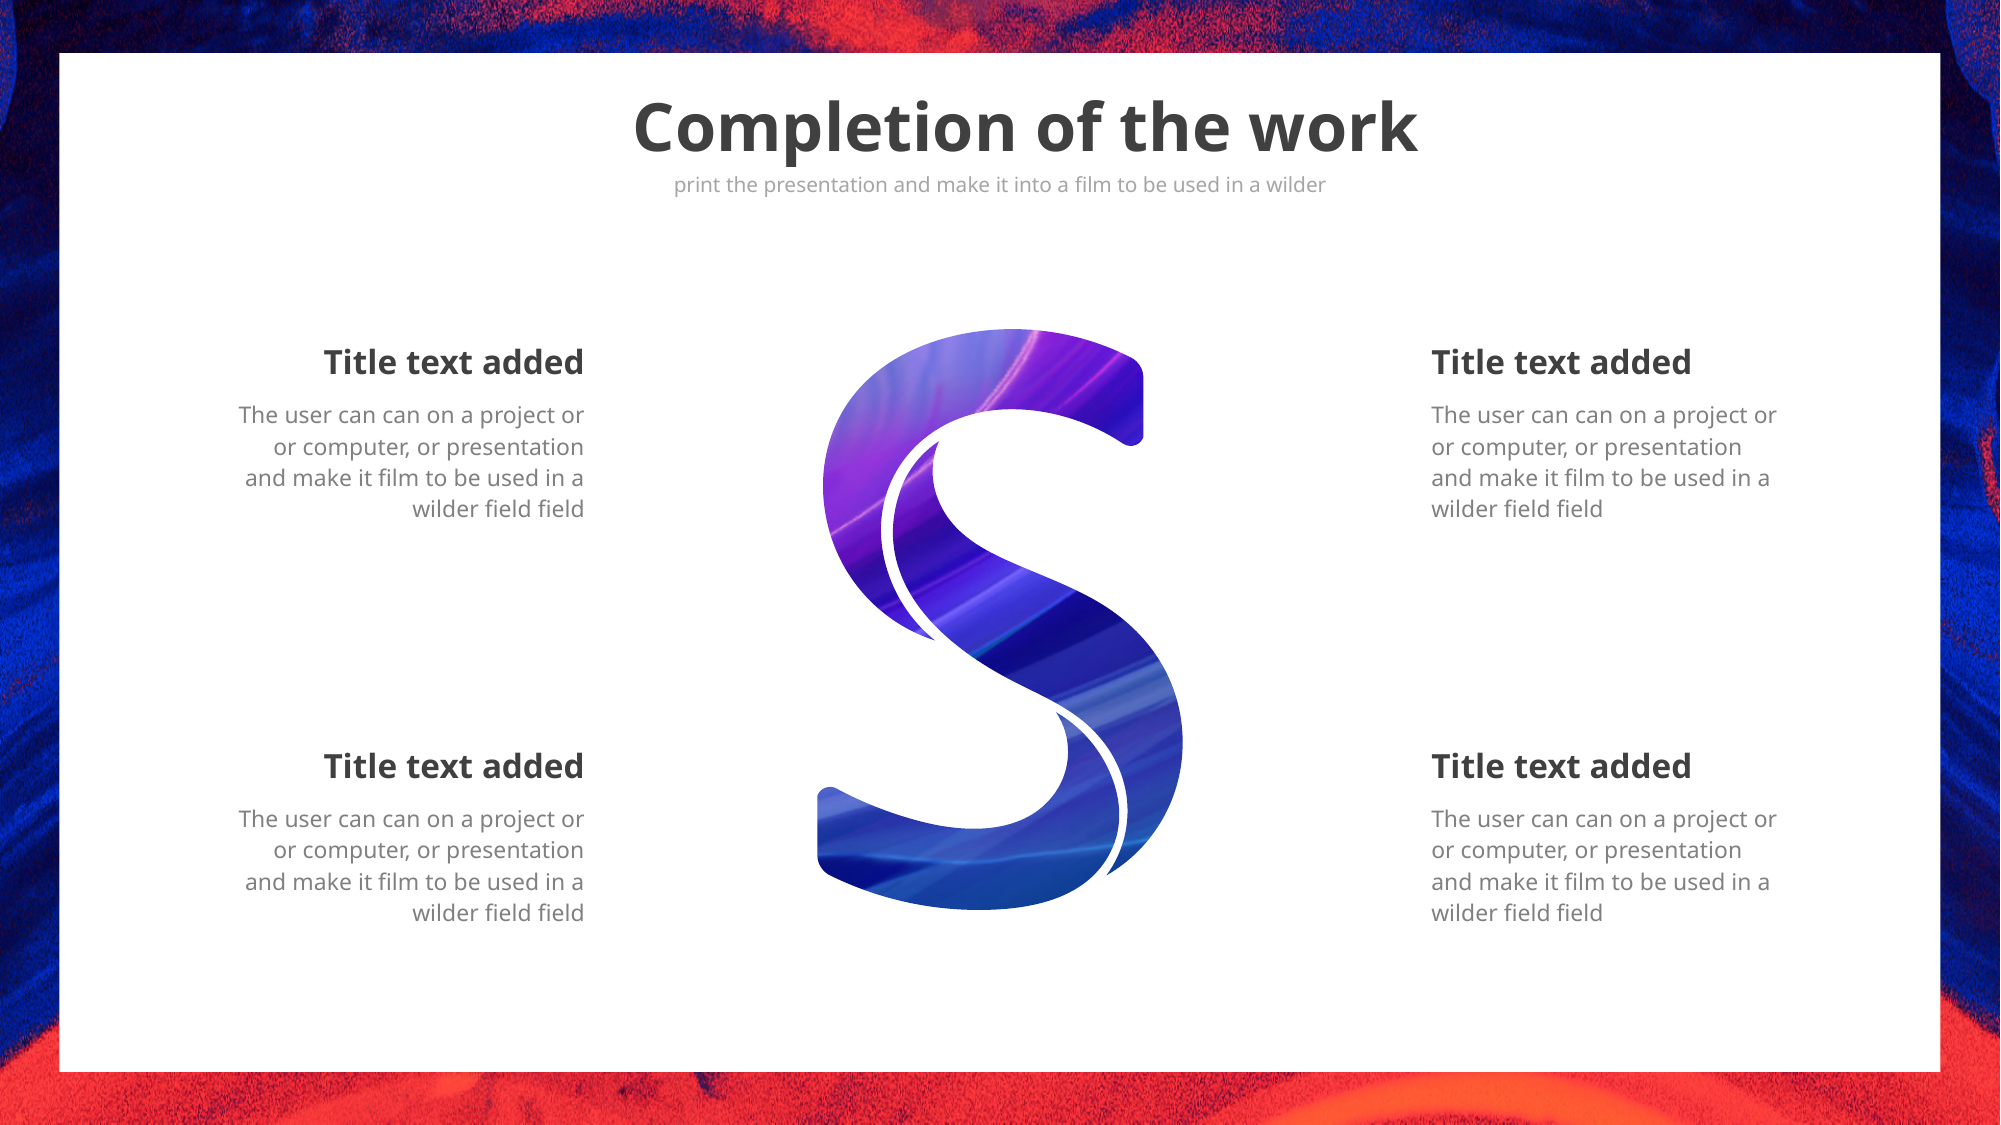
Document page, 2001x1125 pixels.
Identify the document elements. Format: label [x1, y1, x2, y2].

text_box [1416, 334, 1799, 532]
picture [0, 0, 2000, 1125]
text_box [1416, 738, 1799, 936]
text_box [217, 738, 600, 936]
text_box [599, 77, 1453, 202]
text_box [217, 334, 600, 532]
